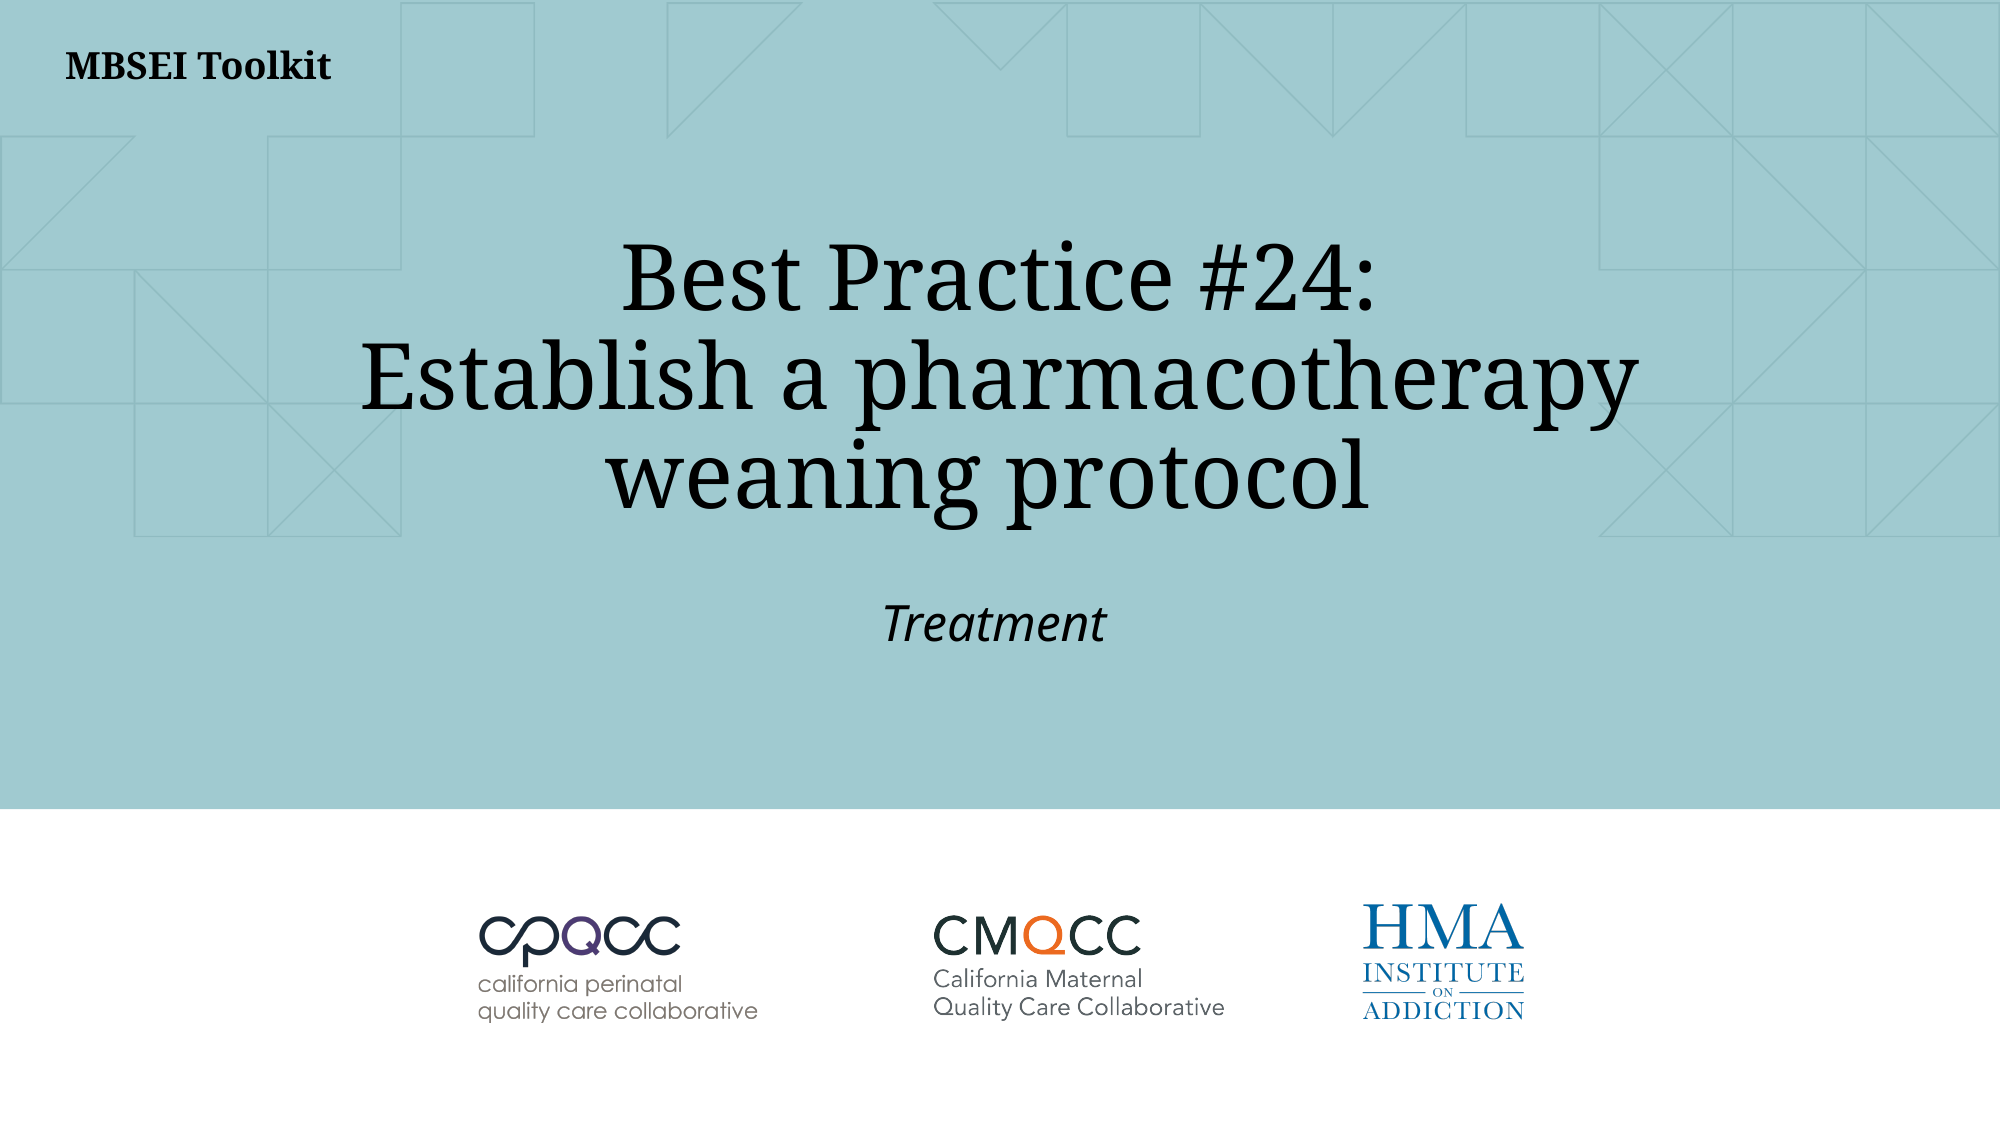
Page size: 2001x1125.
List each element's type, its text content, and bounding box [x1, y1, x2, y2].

title Best Practice #24: Establish a pharmacotherapy weaning protocol [249, 184, 1750, 576]
picture [1361, 903, 1524, 1021]
picture [476, 915, 760, 1024]
subtitle Treatment [249, 590, 1750, 863]
picture [934, 915, 1224, 1021]
